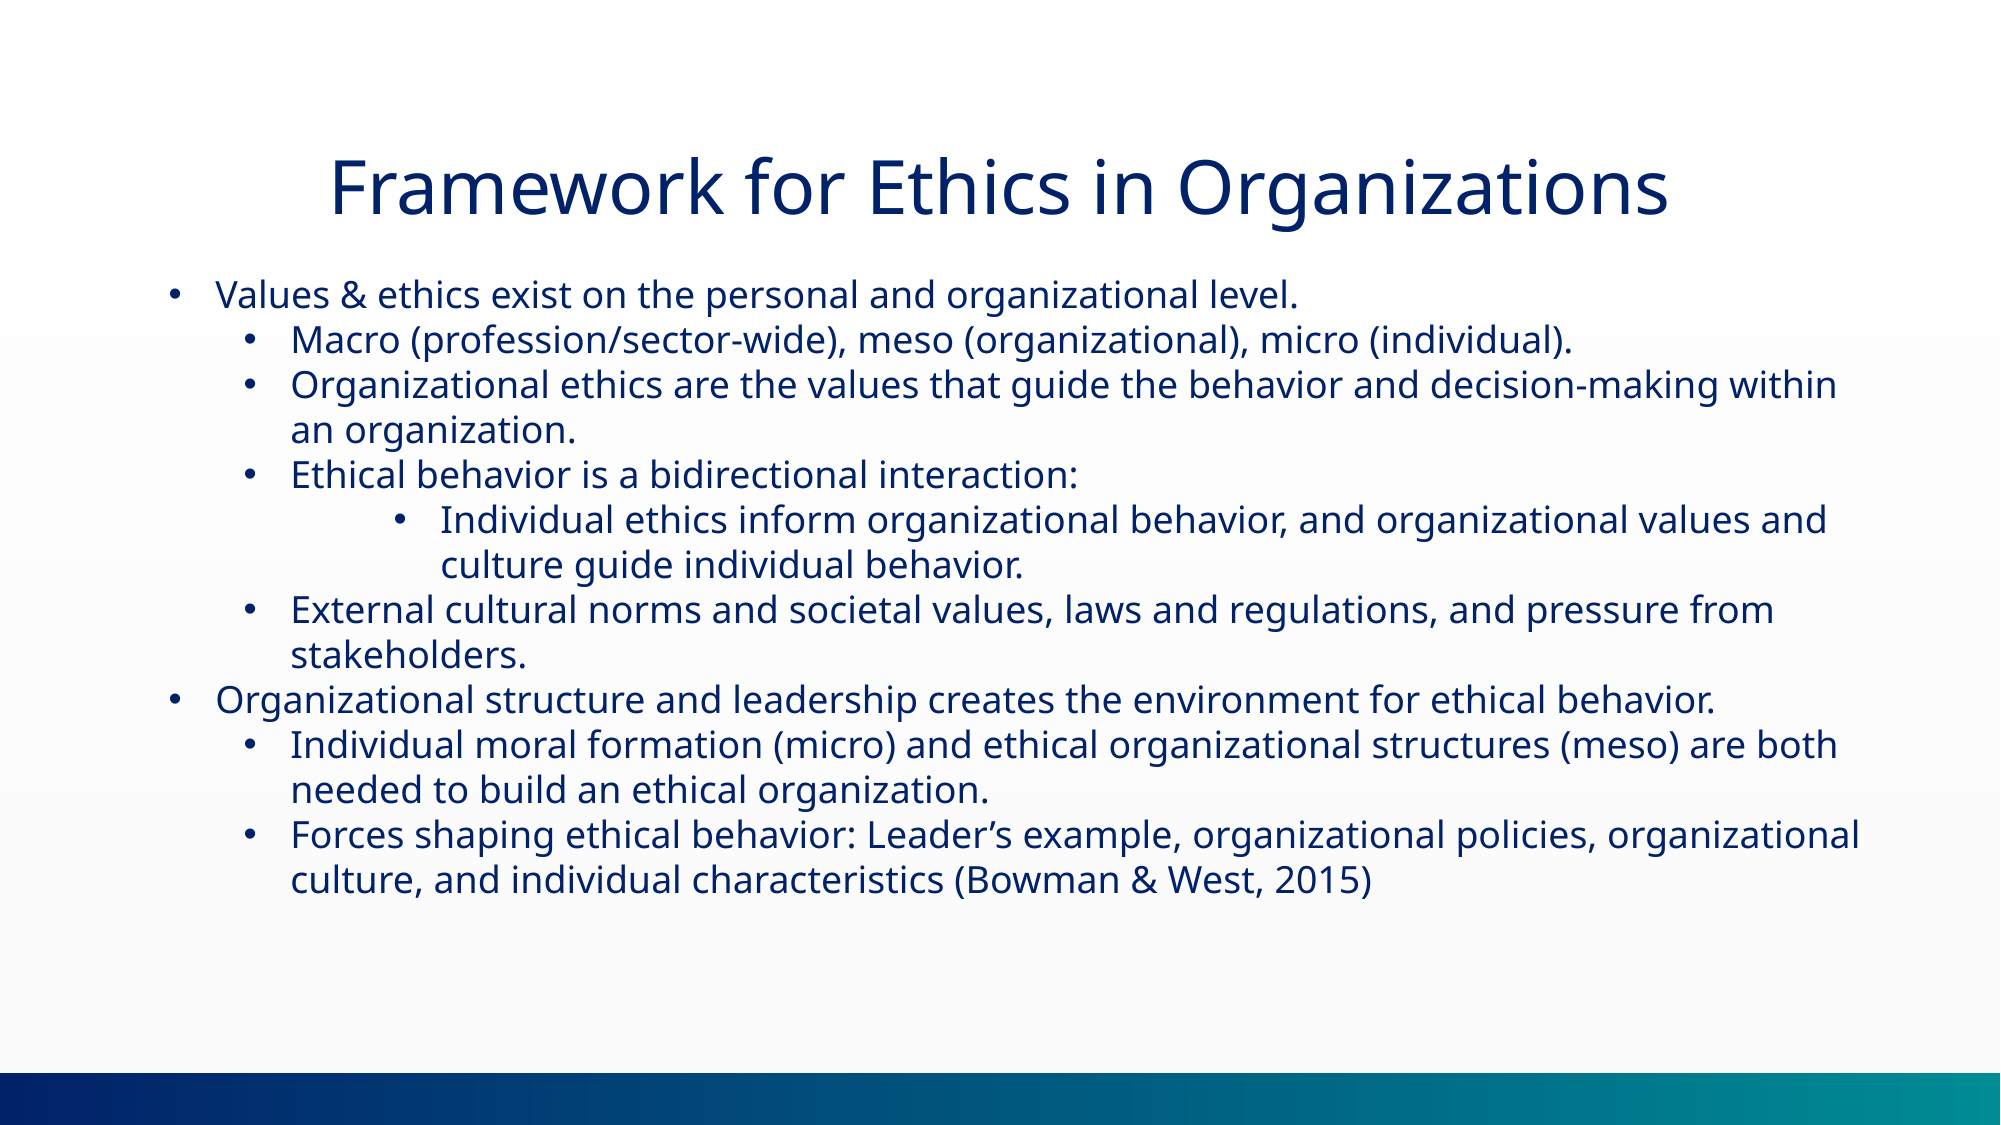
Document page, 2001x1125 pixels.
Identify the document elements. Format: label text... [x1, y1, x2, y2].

text_box Framework for Ethics in Organizations [153, 117, 1846, 263]
text_box Values & ethics exist on the personal and organizational level. Macro (profession/sector-wide), meso (organizational), micro (individual). Organizational ethics are the values that guide the behavior and decision-making within an organization. Ethical behavior is a bidirectional interaction: Individual ethics inform organizational behavior, and organizational values and culture guide individual behavior. External cultural norms and societal values, laws and regulations, and pressure from stakeholders. Organizational structure and leadership creates the environment for ethical behavior. Individual moral formation (micro) and ethical organizational structures (meso) are both needed to build an ethical organization. Forces shaping ethical behavior: Leader’s example, organizational policies, organizational culture, and individual characteristics (Bowman & West, 2015) [153, 263, 1879, 998]
text_box [0, 1072, 2000, 1125]
